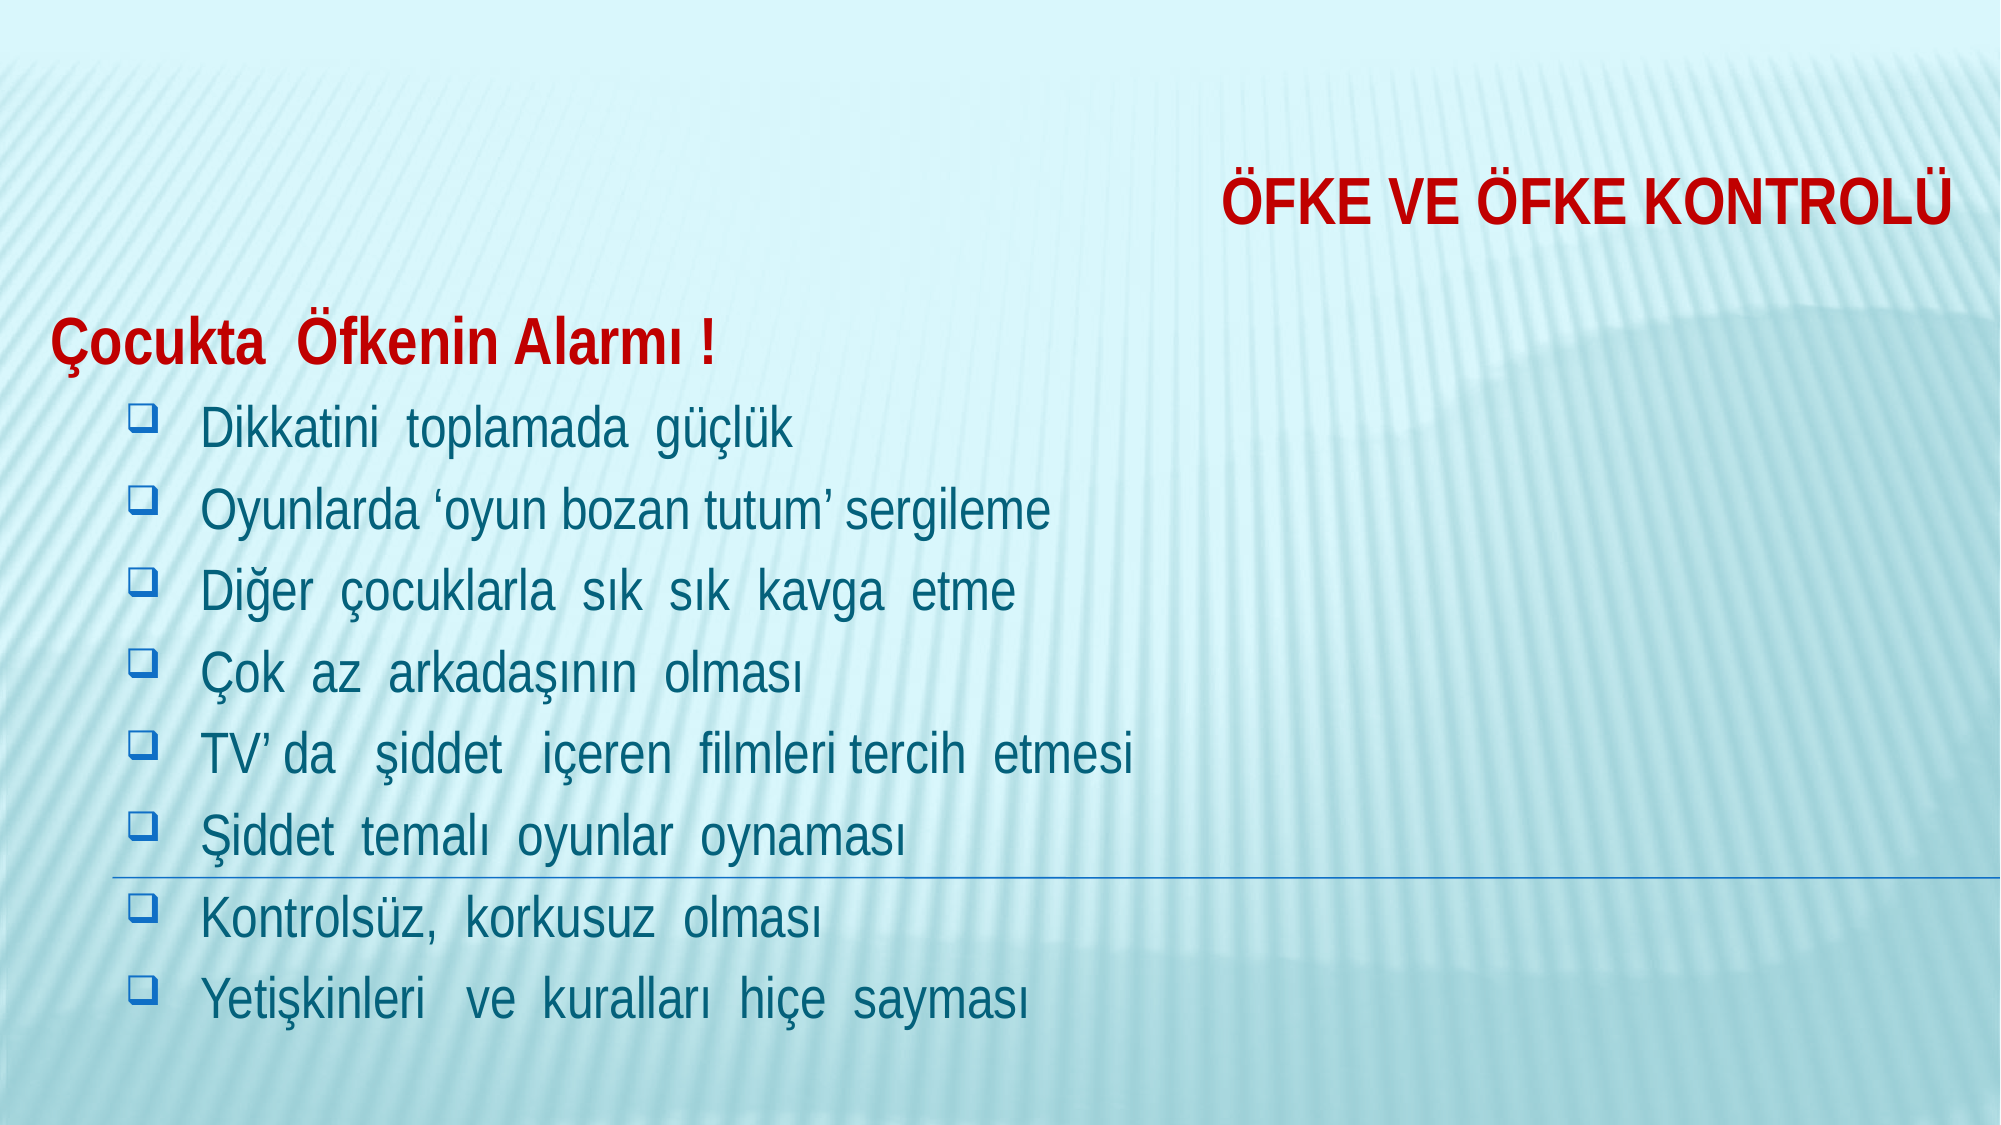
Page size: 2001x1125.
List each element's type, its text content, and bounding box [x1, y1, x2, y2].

title Öfke Ve Öfke Kontrolü [45, 150, 1970, 252]
subtitle Çocukta Öfkenin Alarmı ! Dikkatini toplamada güçlük Oyunlarda ‘oyun bozan tutum’ sergileme Diğer çocuklarla sık sık kavga etme Çok az arkadaşının olması TV’ da şiddet içeren filmleri tercih etmesi Şiddet temalı oyunlar oynaması Kontrolsüz, korkusuz olması Yetişkinleri ve kuralları hiçe sayması [35, 290, 1959, 1055]
